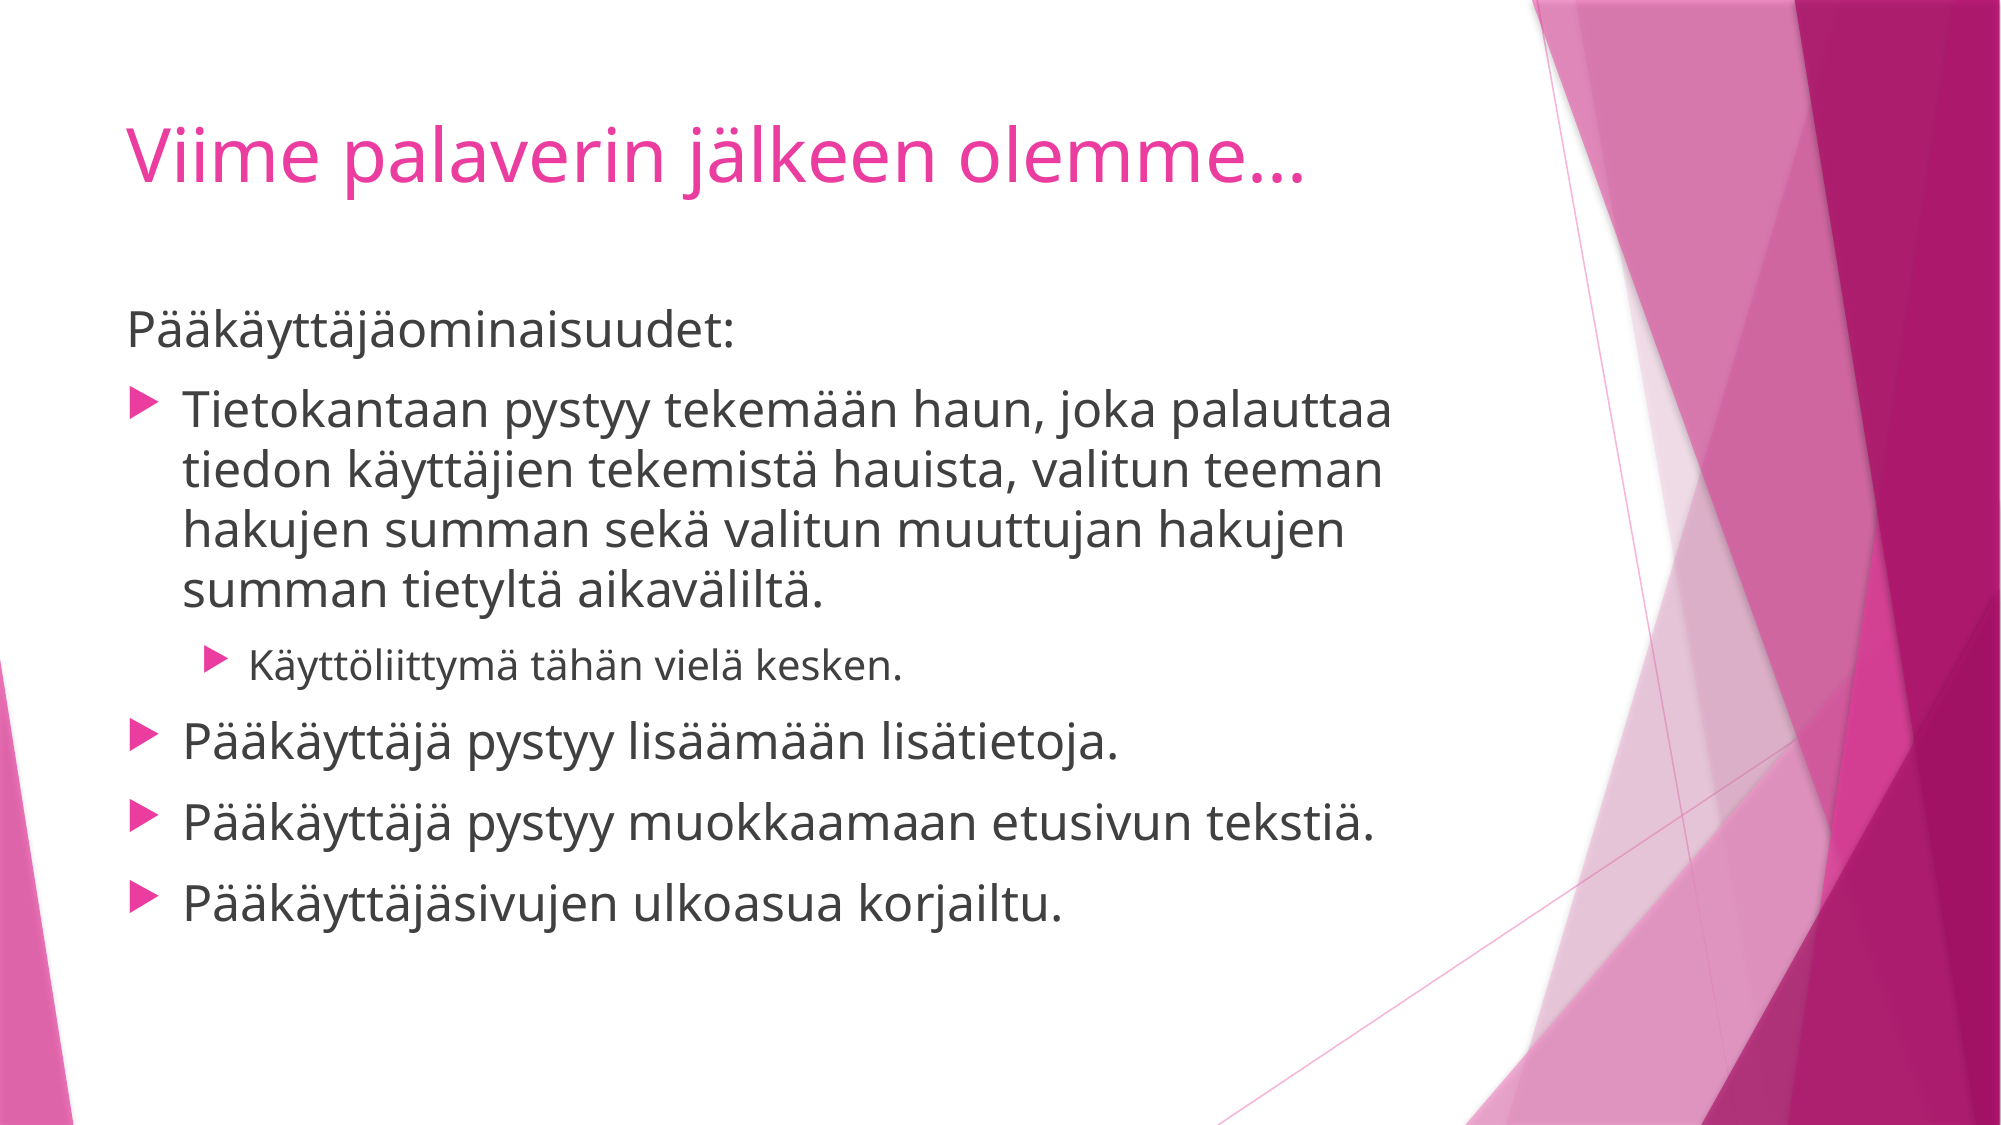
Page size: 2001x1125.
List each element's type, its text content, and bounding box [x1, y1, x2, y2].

list Pääkäyttäjäominaisuudet: Tietokantaan pystyy tekemään haun, joka palauttaa tiedon käyttäjien tekemistä hauista, valitun teeman hakujen summan sekä valitun muuttujan hakujen summan tietyltä aikaväliltä. Käyttöliittymä tähän vielä kesken. Pääkäyttäjä pystyy lisäämään lisätietoja. Pääkäyttäjä pystyy muokkaamaan etusivun tekstiä. Pääkäyttäjäsivujen ulkoasua korjailtu. [111, 289, 1522, 1060]
title Viime palaverin jälkeen olemme... [111, 99, 1522, 289]
